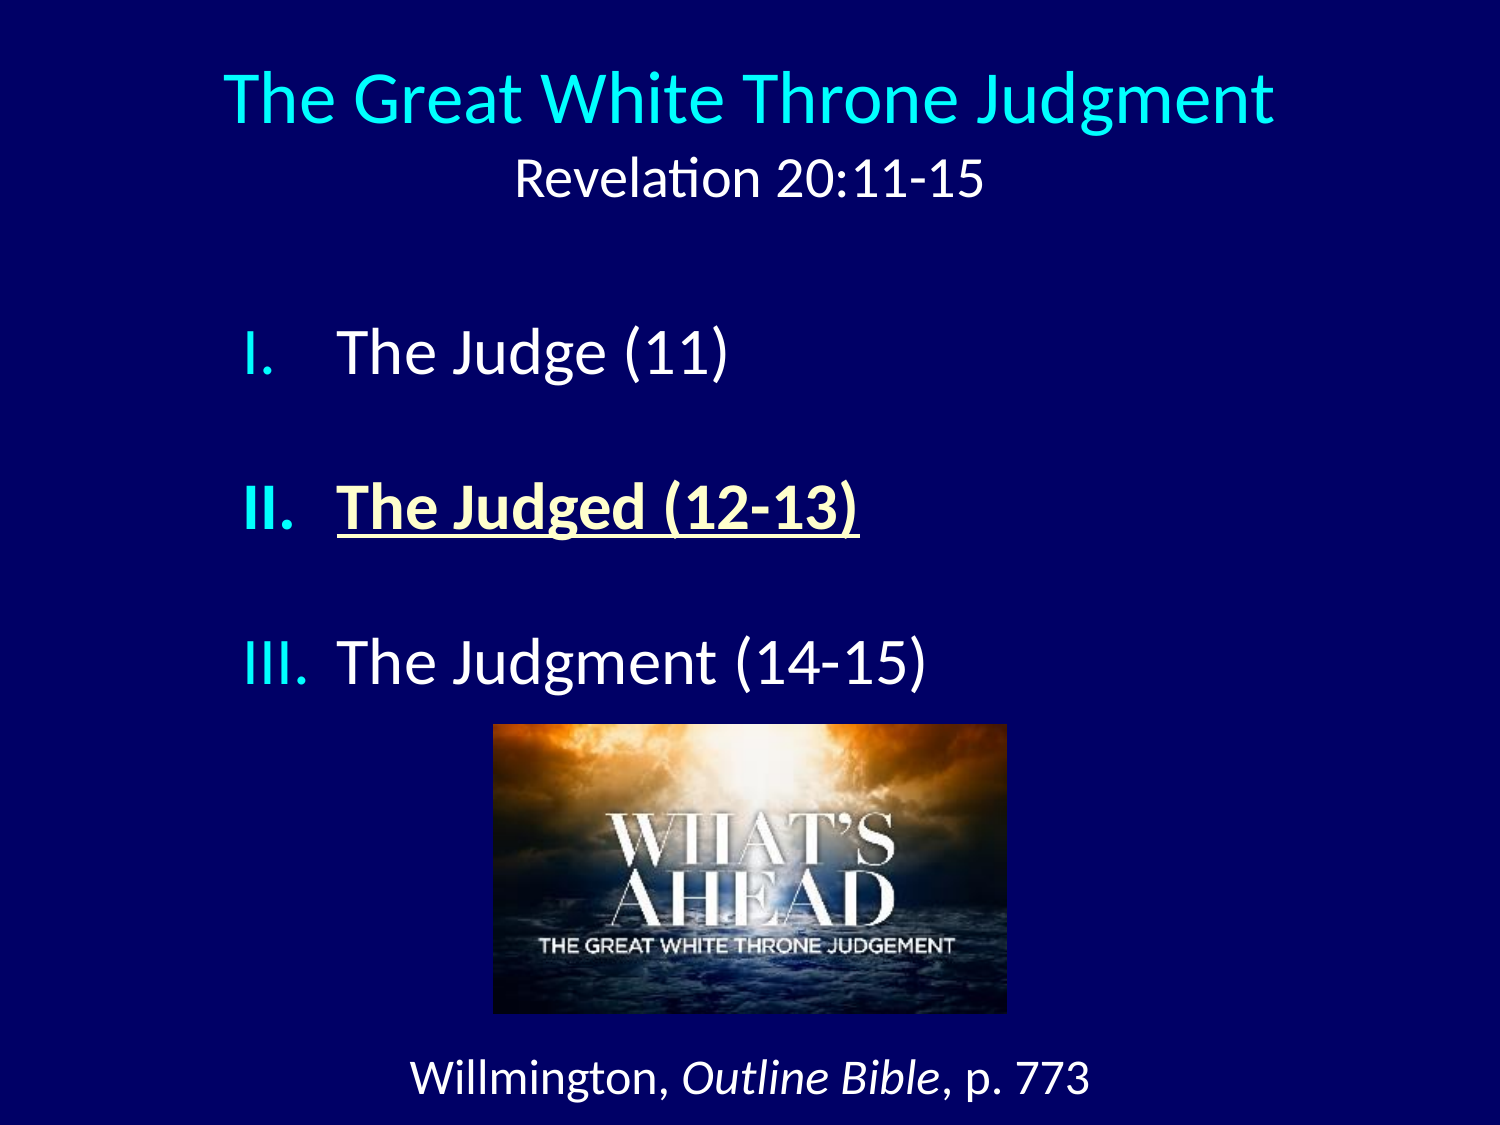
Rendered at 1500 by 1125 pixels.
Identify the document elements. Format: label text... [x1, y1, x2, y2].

list The Judge (11) The Judged (12-13) The Judgment (14-15) [227, 299, 1273, 726]
picture [493, 724, 1007, 1014]
text_box The Great White Throne Judgment Revelation 20:11-15 [202, 32, 1298, 225]
text_box Willmington, Outline Bible, p. 773 [337, 1037, 1163, 1113]
